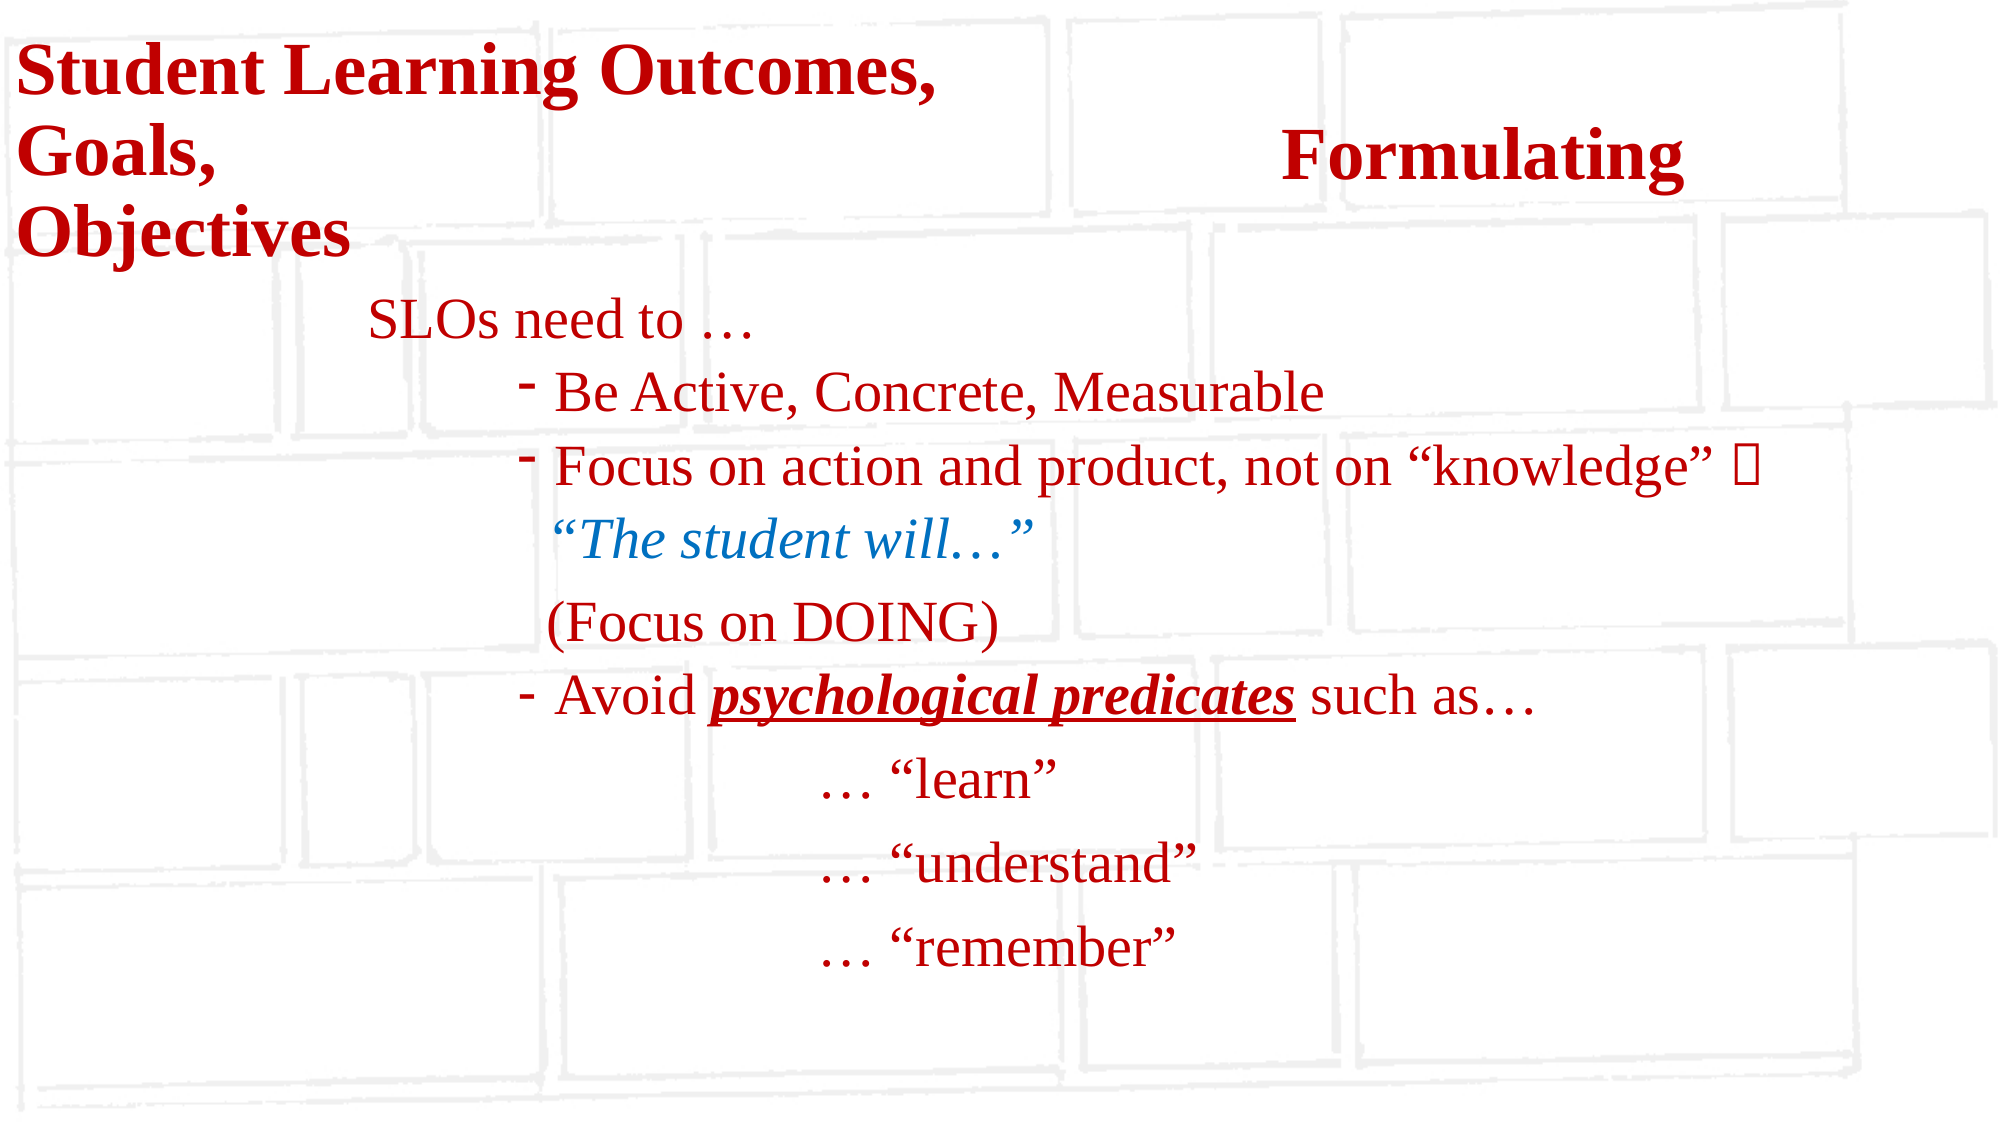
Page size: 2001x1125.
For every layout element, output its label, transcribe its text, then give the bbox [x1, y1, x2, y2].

title Student Learning Outcomes, Goals, Objectives [0, 0, 986, 303]
text_box [986, 301, 2000, 1125]
text_box Formulating [986, 0, 1981, 303]
list SLOs need to … Be Active, Concrete, Measurable Focus on action and product, not on “knowledge”  “The student will…” (Focus on DOING) Avoid psychological predicates such as… … “learn” … “understand” … “remember” [352, 280, 986, 1105]
